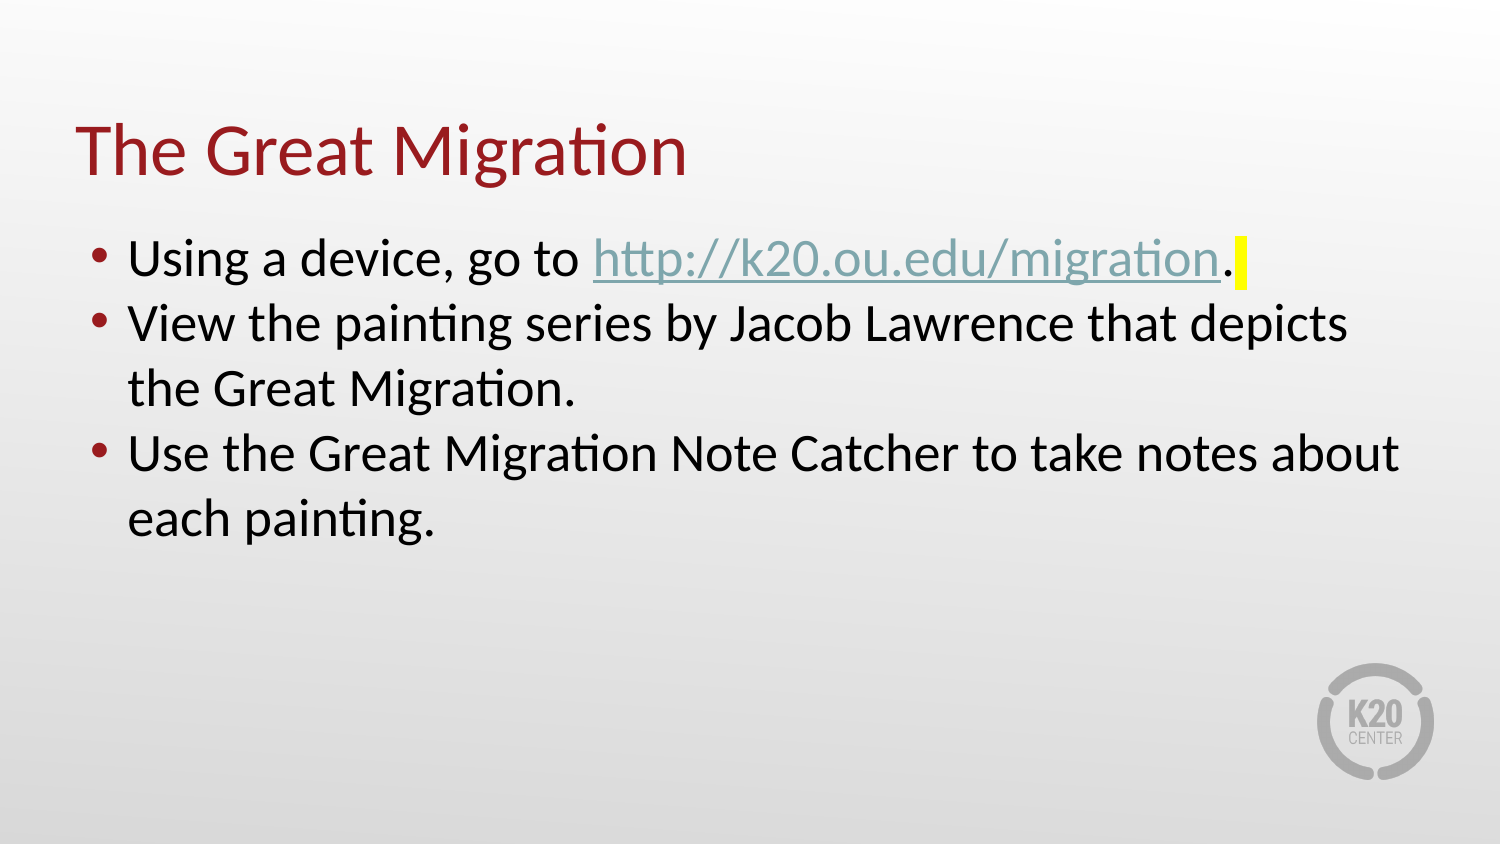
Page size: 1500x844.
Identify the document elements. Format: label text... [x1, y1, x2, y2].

title The Great Migration [75, 50, 1425, 191]
list Using a device, go to http://k20.ou.edu/migration. View the painting series by Jacob Lawrence that depicts the Great Migration. Use the Great Migration Note Catcher to take notes about each painting. [75, 214, 1425, 779]
picture [1300, 646, 1451, 797]
